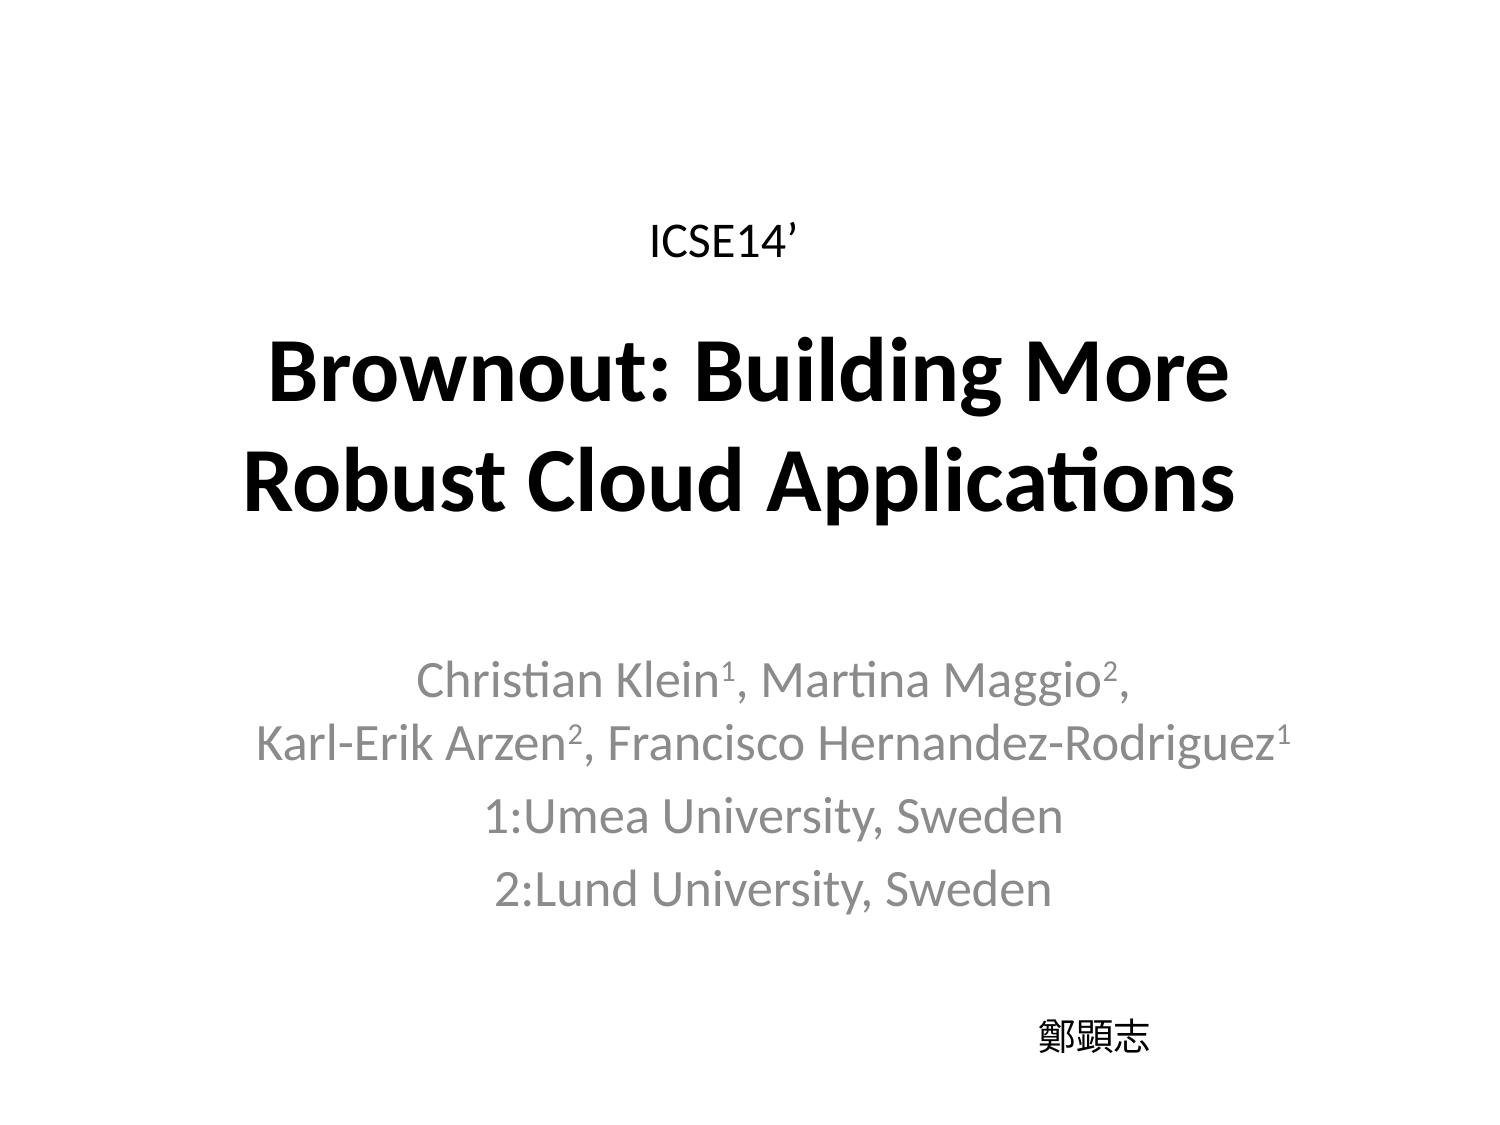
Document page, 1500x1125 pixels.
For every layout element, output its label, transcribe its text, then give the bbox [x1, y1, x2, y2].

text_box ICSE14’ [634, 200, 814, 276]
title Brownout: Building More Robust Cloud Applications [112, 298, 1388, 540]
text_box 鄭顕志 [1024, 1005, 1167, 1065]
subtitle Christian Klein1, Martina Maggio2, Karl-Erik Arzen2, Francisco Hernandez-Rodriguez1 1:Umea University, Sweden 2:Lund University, Sweden [141, 637, 1406, 925]
